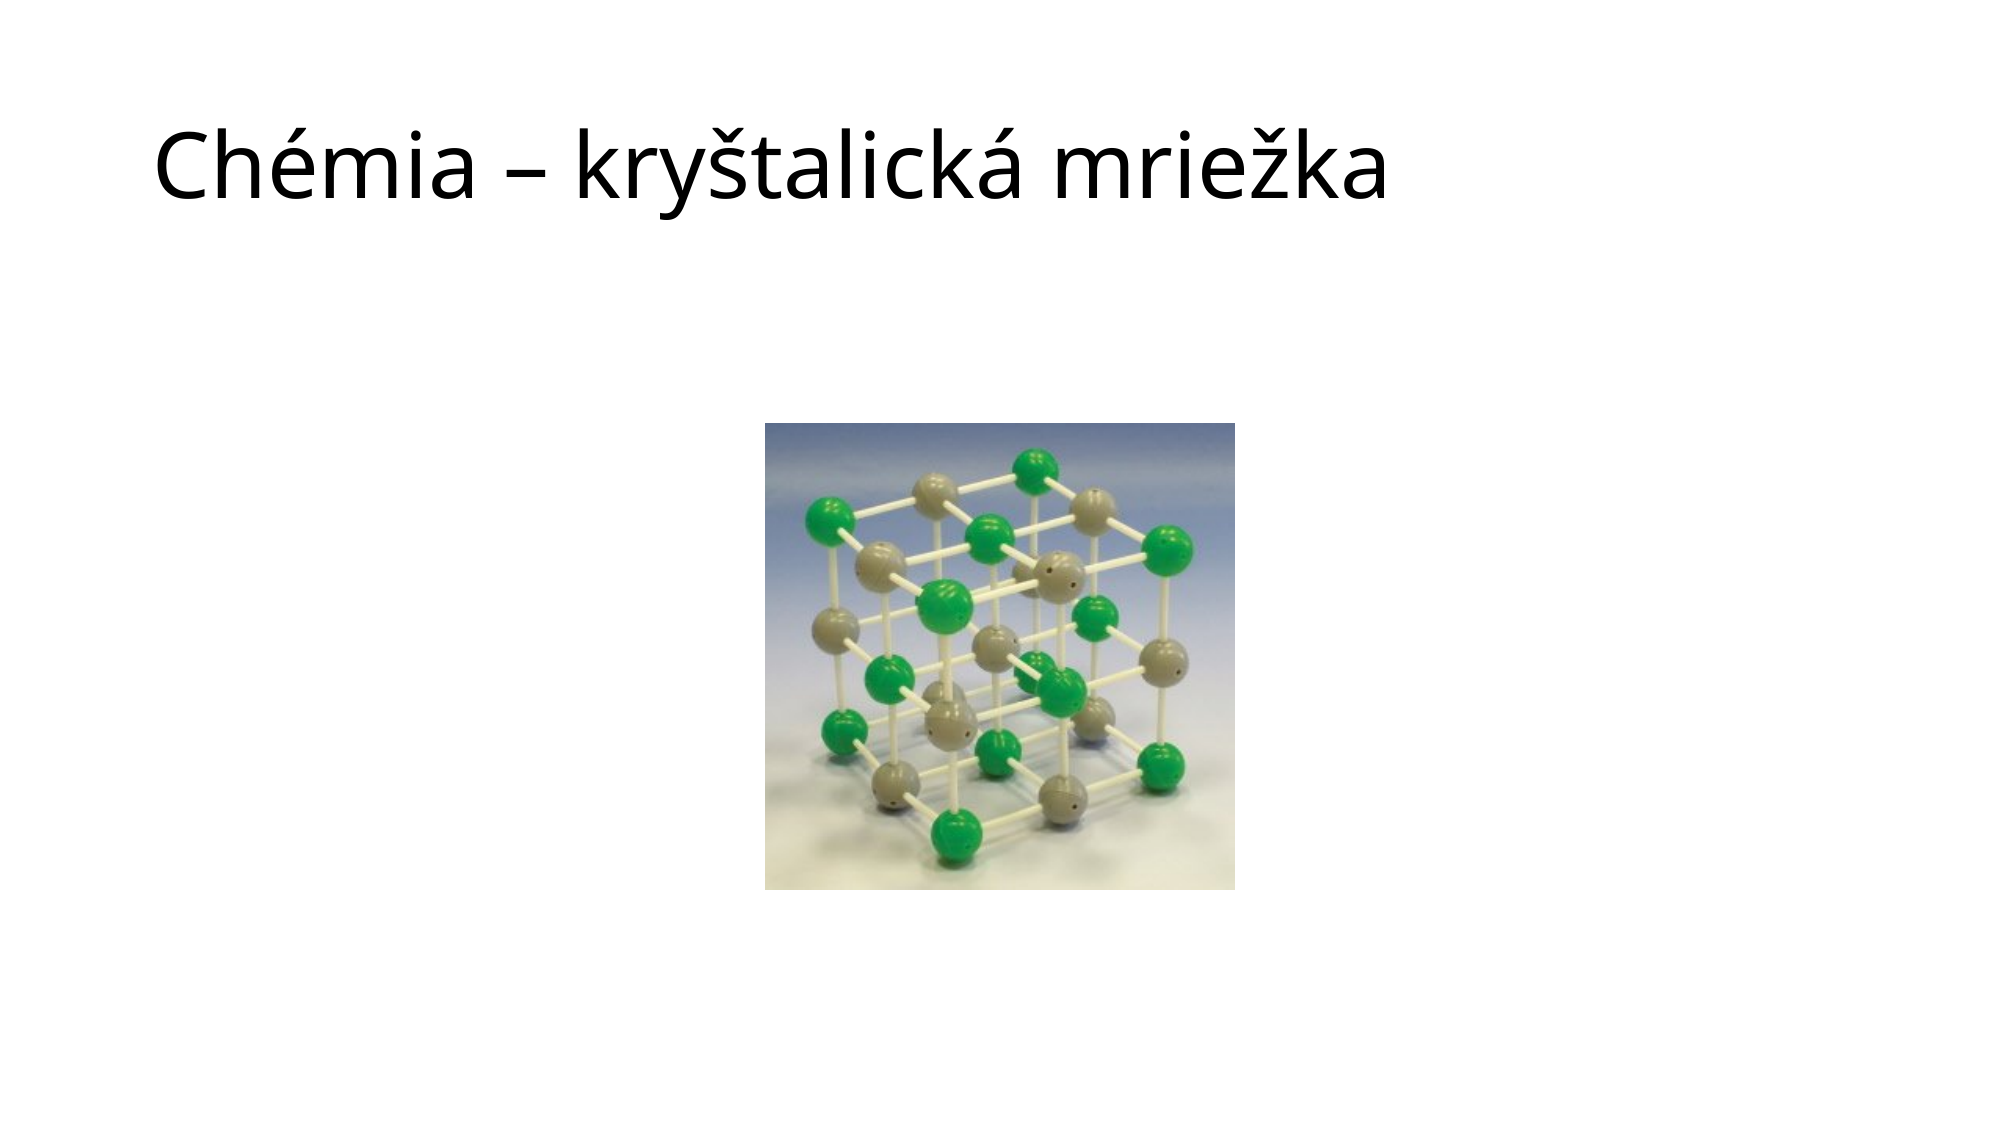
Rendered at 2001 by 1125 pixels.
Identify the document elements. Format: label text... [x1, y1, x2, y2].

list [765, 423, 1235, 890]
title Chémia – kryštalická mriežka [137, 59, 1863, 278]
